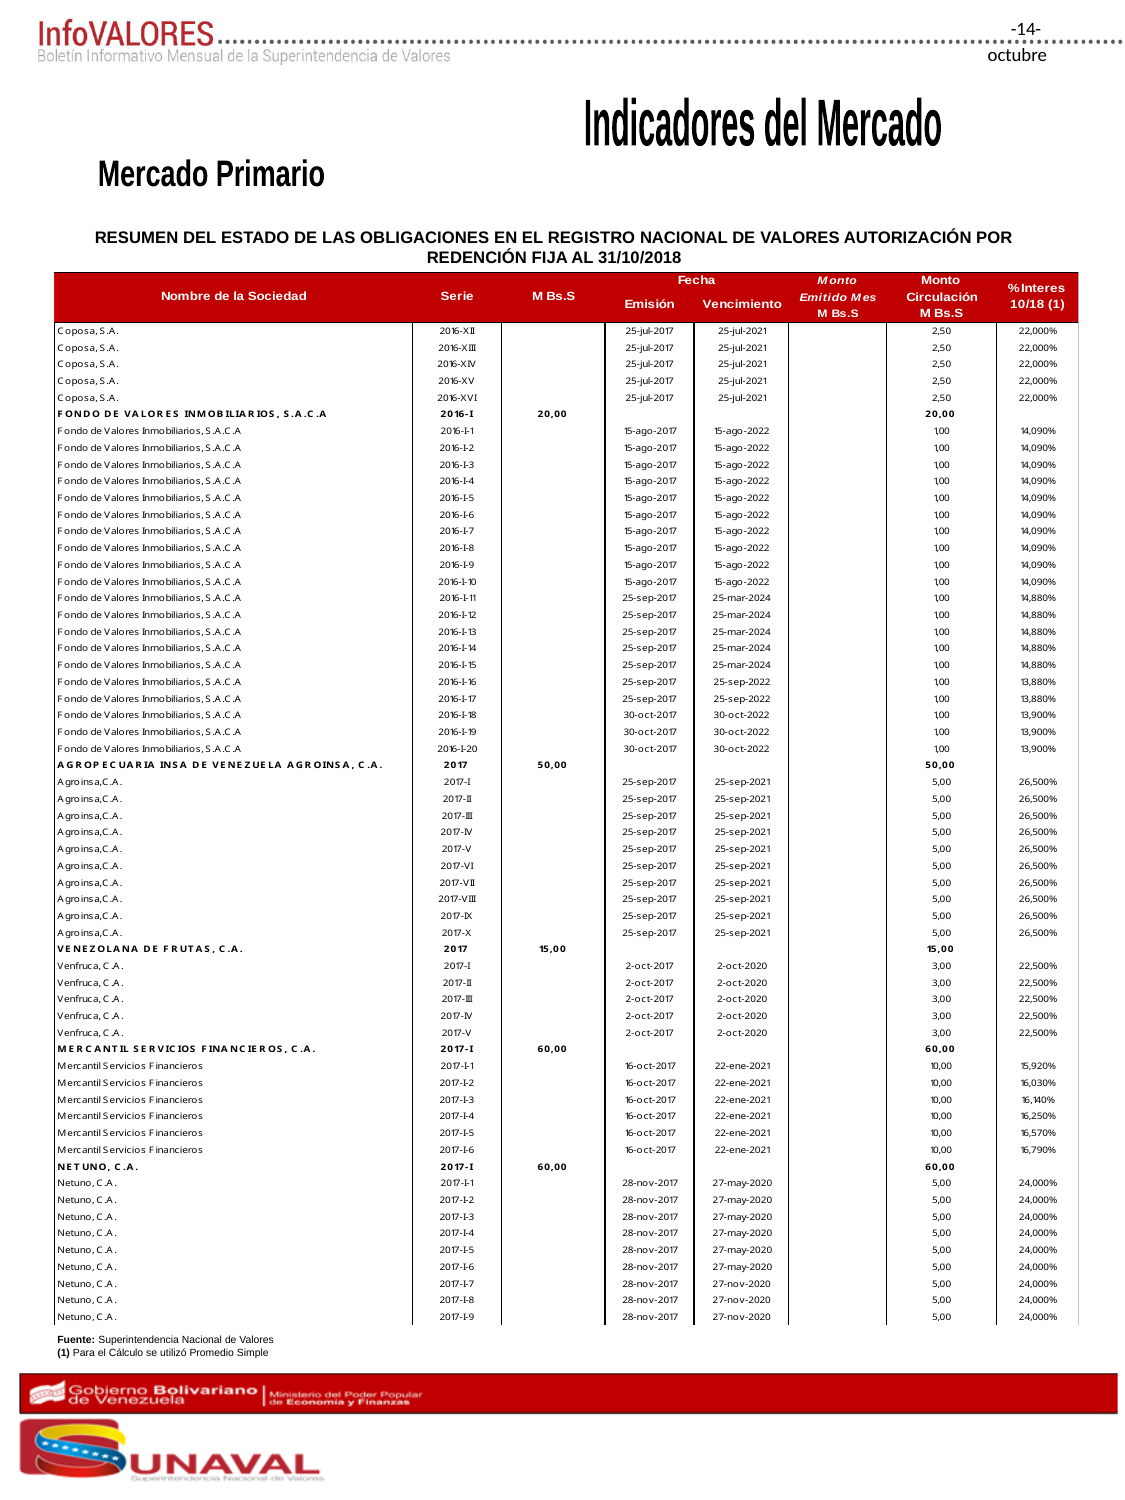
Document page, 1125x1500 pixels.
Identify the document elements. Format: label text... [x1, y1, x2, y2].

text_box RESUMEN DEL ESTADO DE LAS OBLIGACIONES EN EL REGISTRO NACIONAL DE VALORES AUTORIZACIÓN POR REDENCIÓN FIJA AL 31/10/2018 [53, 219, 1055, 271]
picture [53, 271, 1080, 1326]
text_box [17, 1371, 1118, 1500]
picture [0, 0, 1125, 84]
text_box Fuente: Superintendencia Nacional de Valores (1) Para el Cálculo se utilizó Promedio Simple [42, 1325, 382, 1367]
